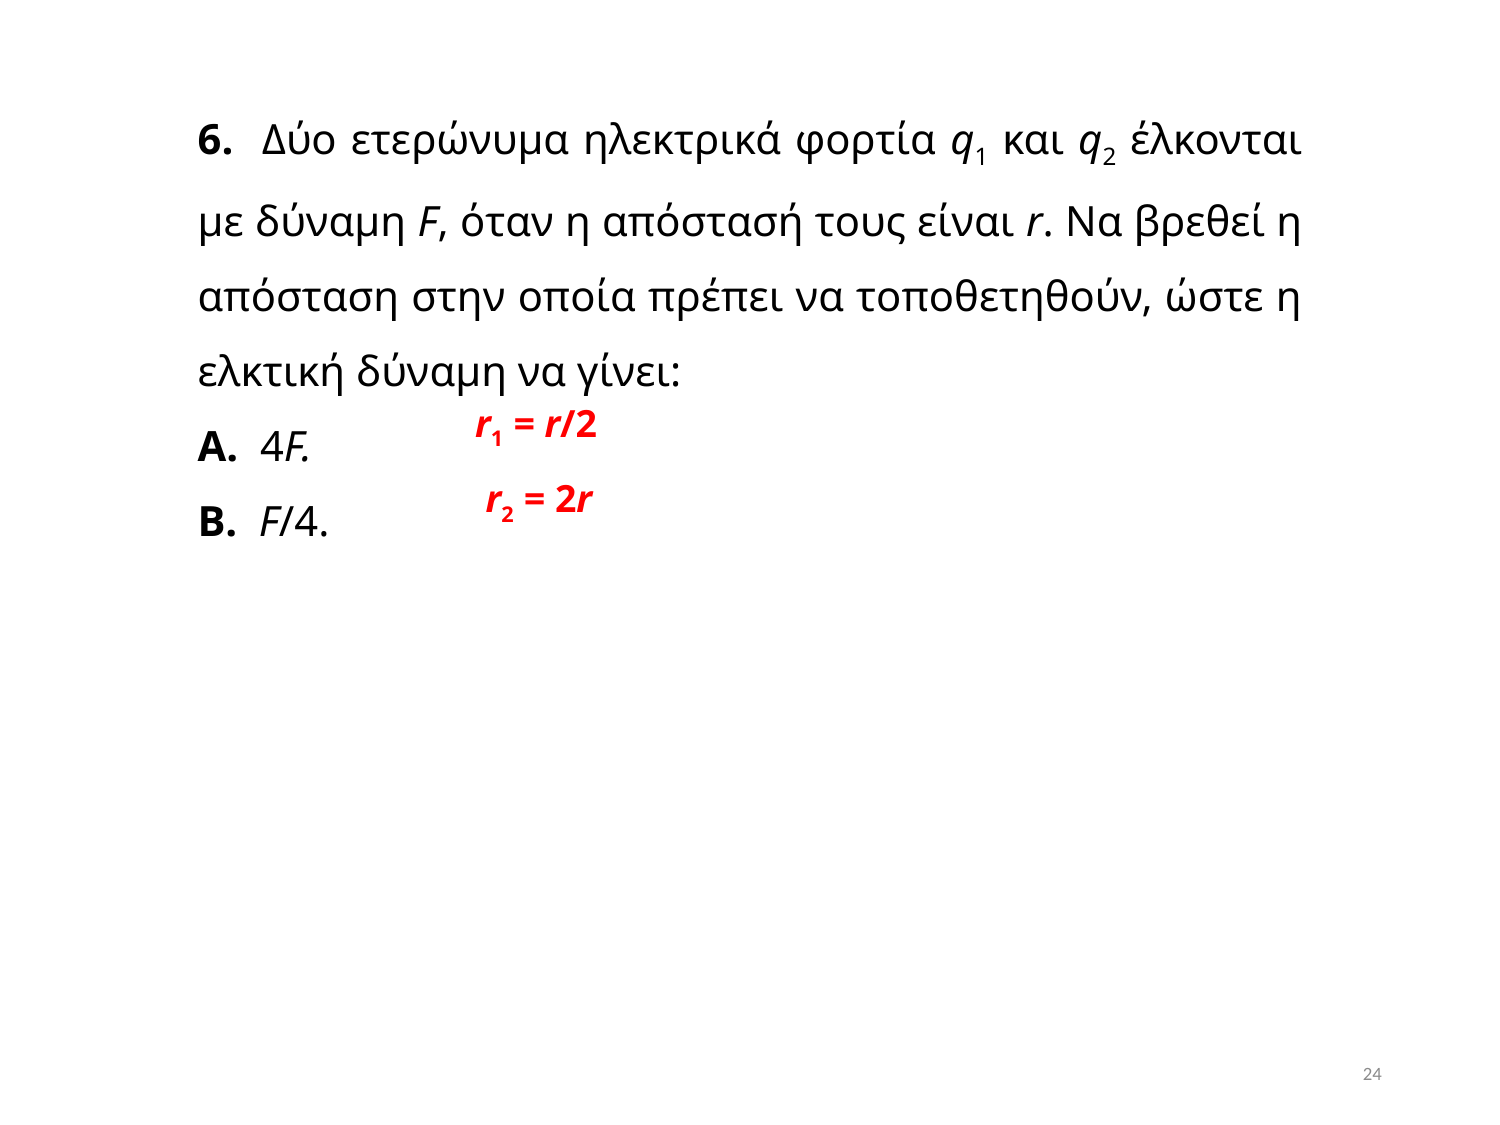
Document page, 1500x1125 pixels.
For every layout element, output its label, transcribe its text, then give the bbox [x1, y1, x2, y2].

slide_number 24 [1059, 1042, 1397, 1103]
text_box 6. Δύο ετερώνυμα ηλεκτρικά φορτία q1 και q2 έλκονται με δύναμη F, όταν η απόστασή τους είναι r. Να βρεθεί η απόσταση στην οποία πρέπει να τοποθετηθούν, ώστε η ελκτική δύναμη να γίνει: Α. 4F. Β. F/4. [182, 77, 1317, 553]
text_box r2 = 2r [470, 467, 608, 534]
text_box r1 = r/2 [460, 392, 613, 459]
